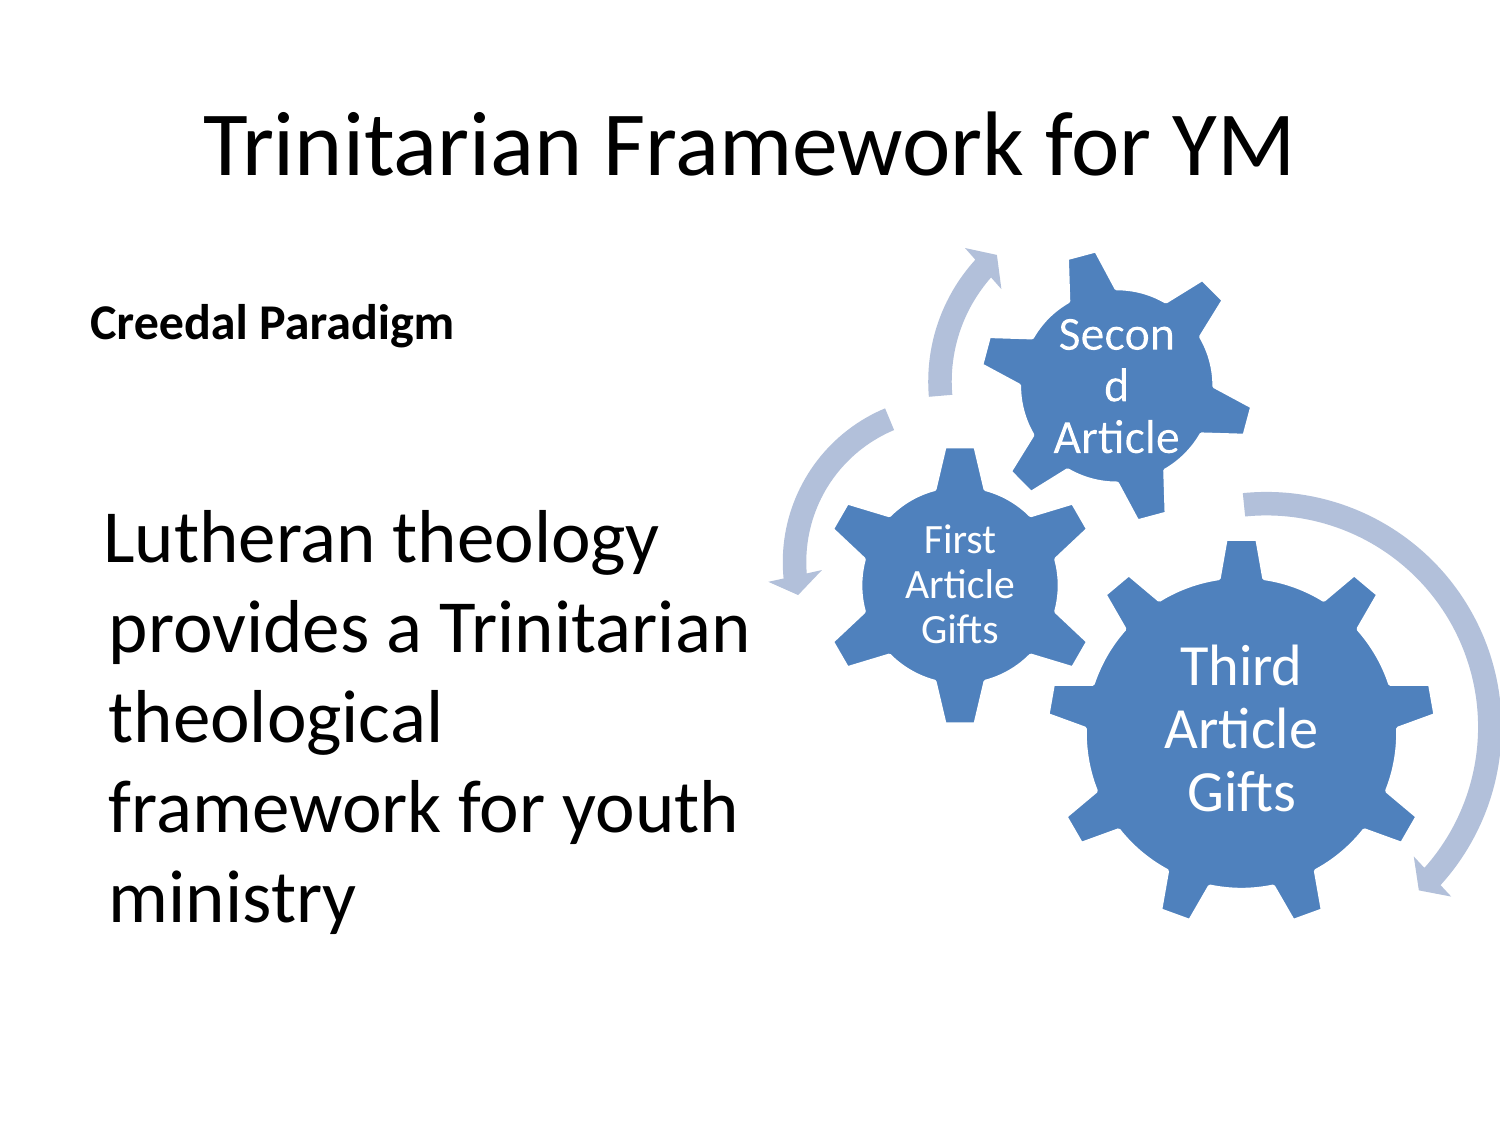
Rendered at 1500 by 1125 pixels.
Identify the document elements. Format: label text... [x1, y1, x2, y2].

list Creedal Paradigm [75, 251, 719, 357]
list Lutheran theology provides a Trinitarian theological framework for youth ministry [37, 375, 788, 1024]
title Trinitarian Framework for YM [75, 45, 1425, 233]
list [724, 137, 1438, 1006]
